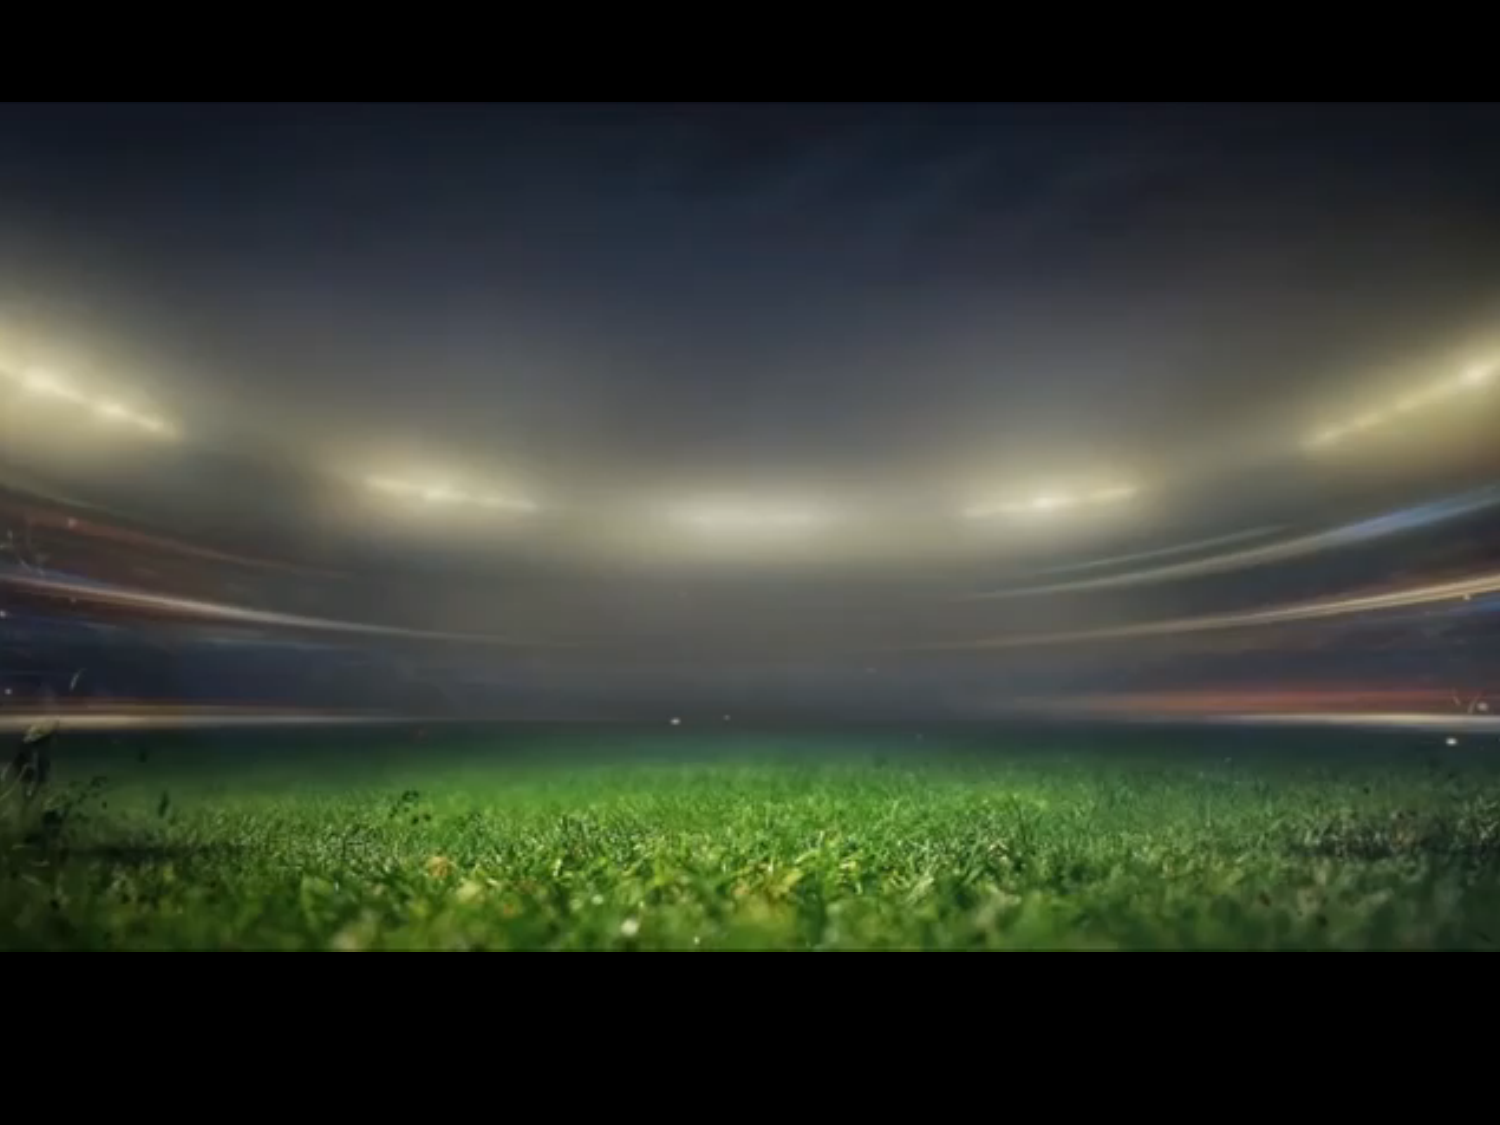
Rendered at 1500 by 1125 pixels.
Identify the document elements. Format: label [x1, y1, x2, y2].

text_box [0, 101, 1500, 953]
